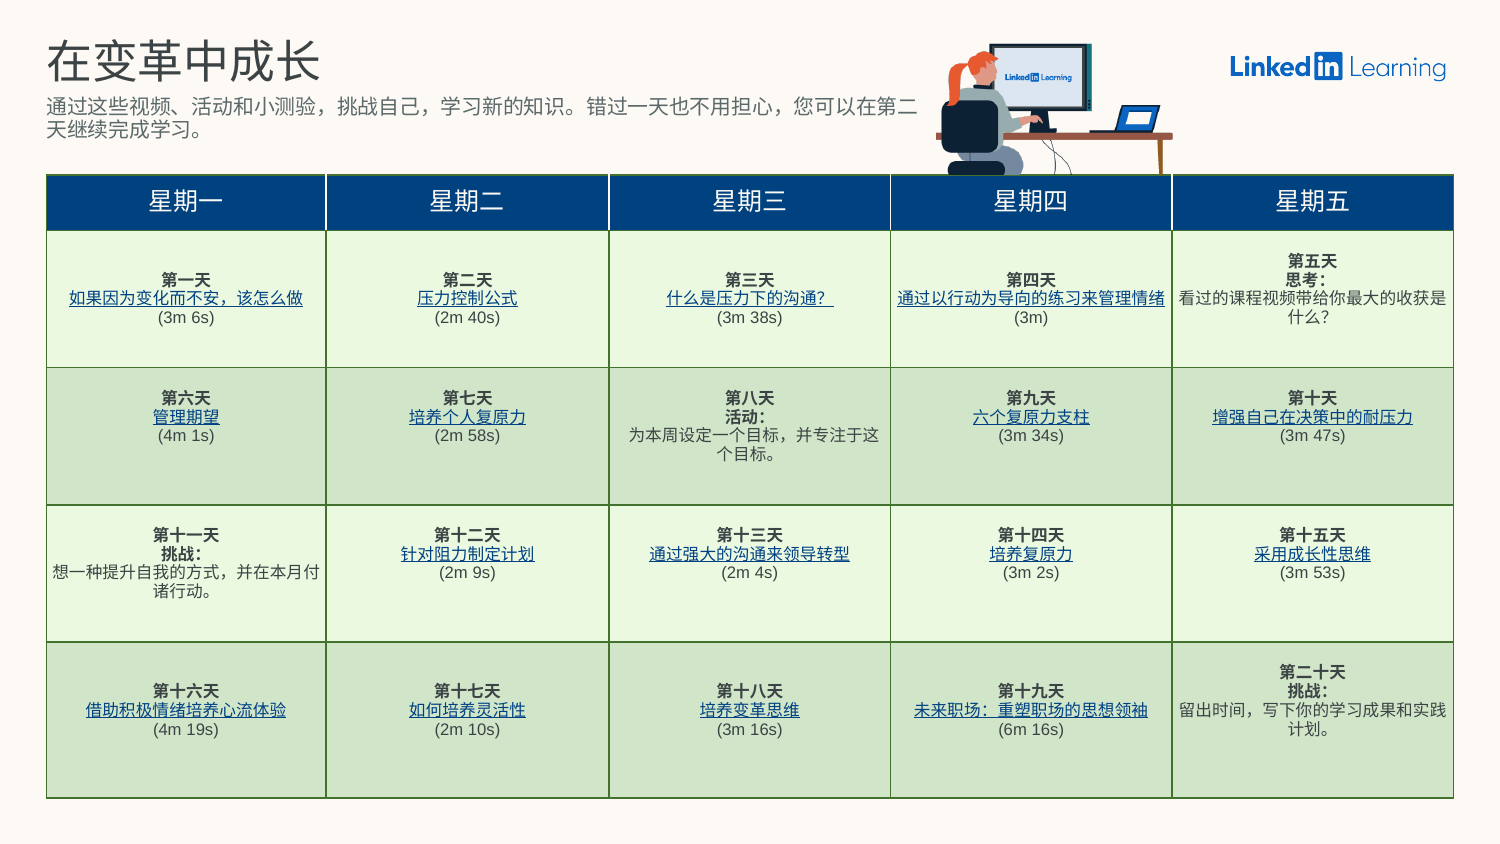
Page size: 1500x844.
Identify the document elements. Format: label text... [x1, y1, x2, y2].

table_cell 第十一天 挑战： 想一种提升自我的方式，并在本月付诸行动。 [47, 506, 325, 641]
table_cell 第一天 如果因为变化而不安，该怎么做 (3m 6s) [47, 231, 325, 367]
table_cell 第五天 思考： 看过的课程视频带给你最大的收获是什么？ [1173, 231, 1453, 367]
table_cell 第十八天 培养变革思维 (3m 16s) [610, 643, 890, 797]
table_cell 第二十天 挑战： 留出时间，写下你的学习成果和实践计划。 [1173, 643, 1453, 797]
table_header 星期二 [327, 176, 608, 230]
table_cell 第十三天 通过强大的沟通来领导转型 (2m 4s) [610, 506, 890, 641]
table_cell 第六天 管理期望 (4m 1s) [47, 368, 325, 504]
table_cell 第八天 活动： 为本周设定一个目标，并专注于这个目标。 [610, 368, 890, 504]
table_cell 第十六天 借助积极情绪培养心流体验 (4m 19s) [47, 643, 325, 797]
table_cell 第十九天 未来职场：重塑职场的思想领袖 (6m 16s) [891, 643, 1171, 797]
table_cell 第三天 什么是压力下的沟通？ (3m 38s) [610, 231, 890, 367]
table_cell 第二天 压力控制公式 (2m 40s) [327, 231, 608, 367]
table_cell 第十天 增强自己在决策中的耐压力 (3m 47s) [1173, 368, 1453, 504]
table_cell 第十七天 如何培养灵活性 (2m 10s) [327, 643, 608, 797]
text_box 在变革中成长 通过这些视频、活动和小测验，挑战自己，学习新的知识。错过一天也不用担心，您可以在第二天继续完成学习。 [46, 33, 924, 153]
picture [936, 20, 1454, 176]
table_header 星期四 [891, 176, 1171, 230]
table_cell 第十五天 采用成长性思维 (3m 53s) [1173, 506, 1453, 641]
table_cell 第七天 培养个人复原力 (2m 58s) [327, 368, 608, 504]
table_header 星期五 [1173, 176, 1453, 230]
table_cell 第九天 六个复原力支柱 (3m 34s) [891, 368, 1171, 504]
table_header 星期一 [47, 176, 325, 230]
table_header 星期三 [610, 176, 890, 230]
table_cell 第十四天 培养复原力 (3m 2s) [891, 506, 1171, 641]
table_cell 第十二天 针对阻力制定计划 (2m 9s) [327, 506, 608, 641]
table_cell 第四天 通过以行动为导向的练习来管理情绪 (3m) [891, 231, 1171, 367]
